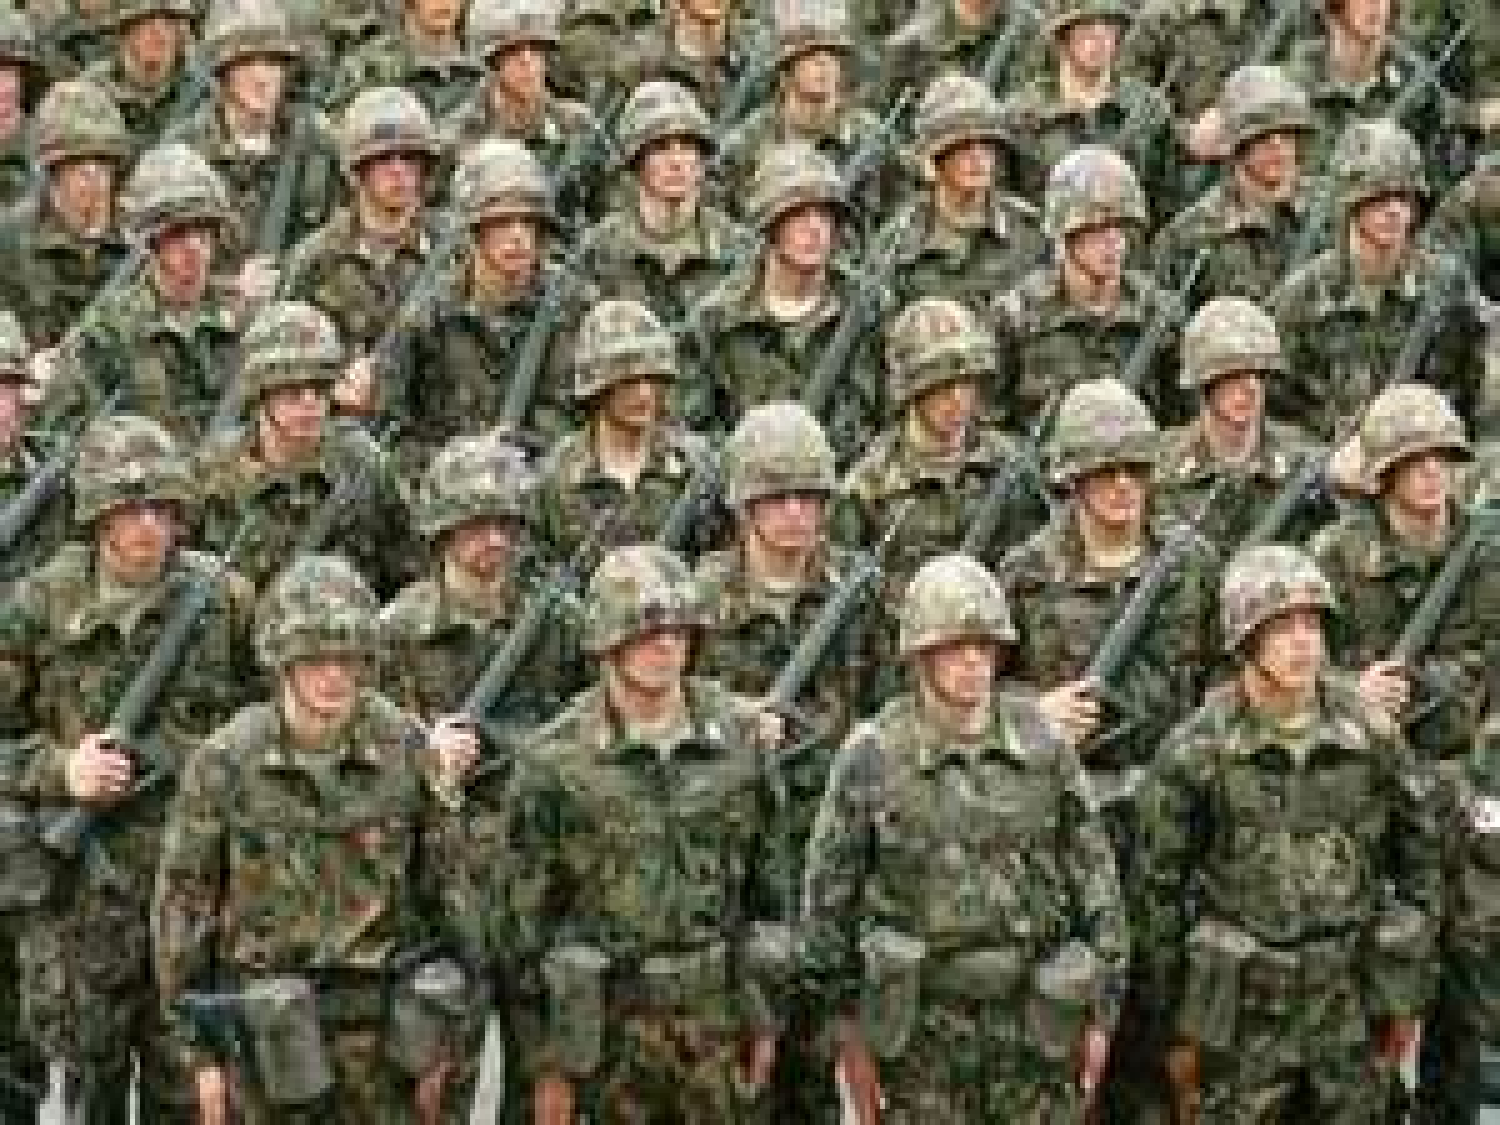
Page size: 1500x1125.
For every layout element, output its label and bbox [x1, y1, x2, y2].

list [0, 0, 1500, 1125]
